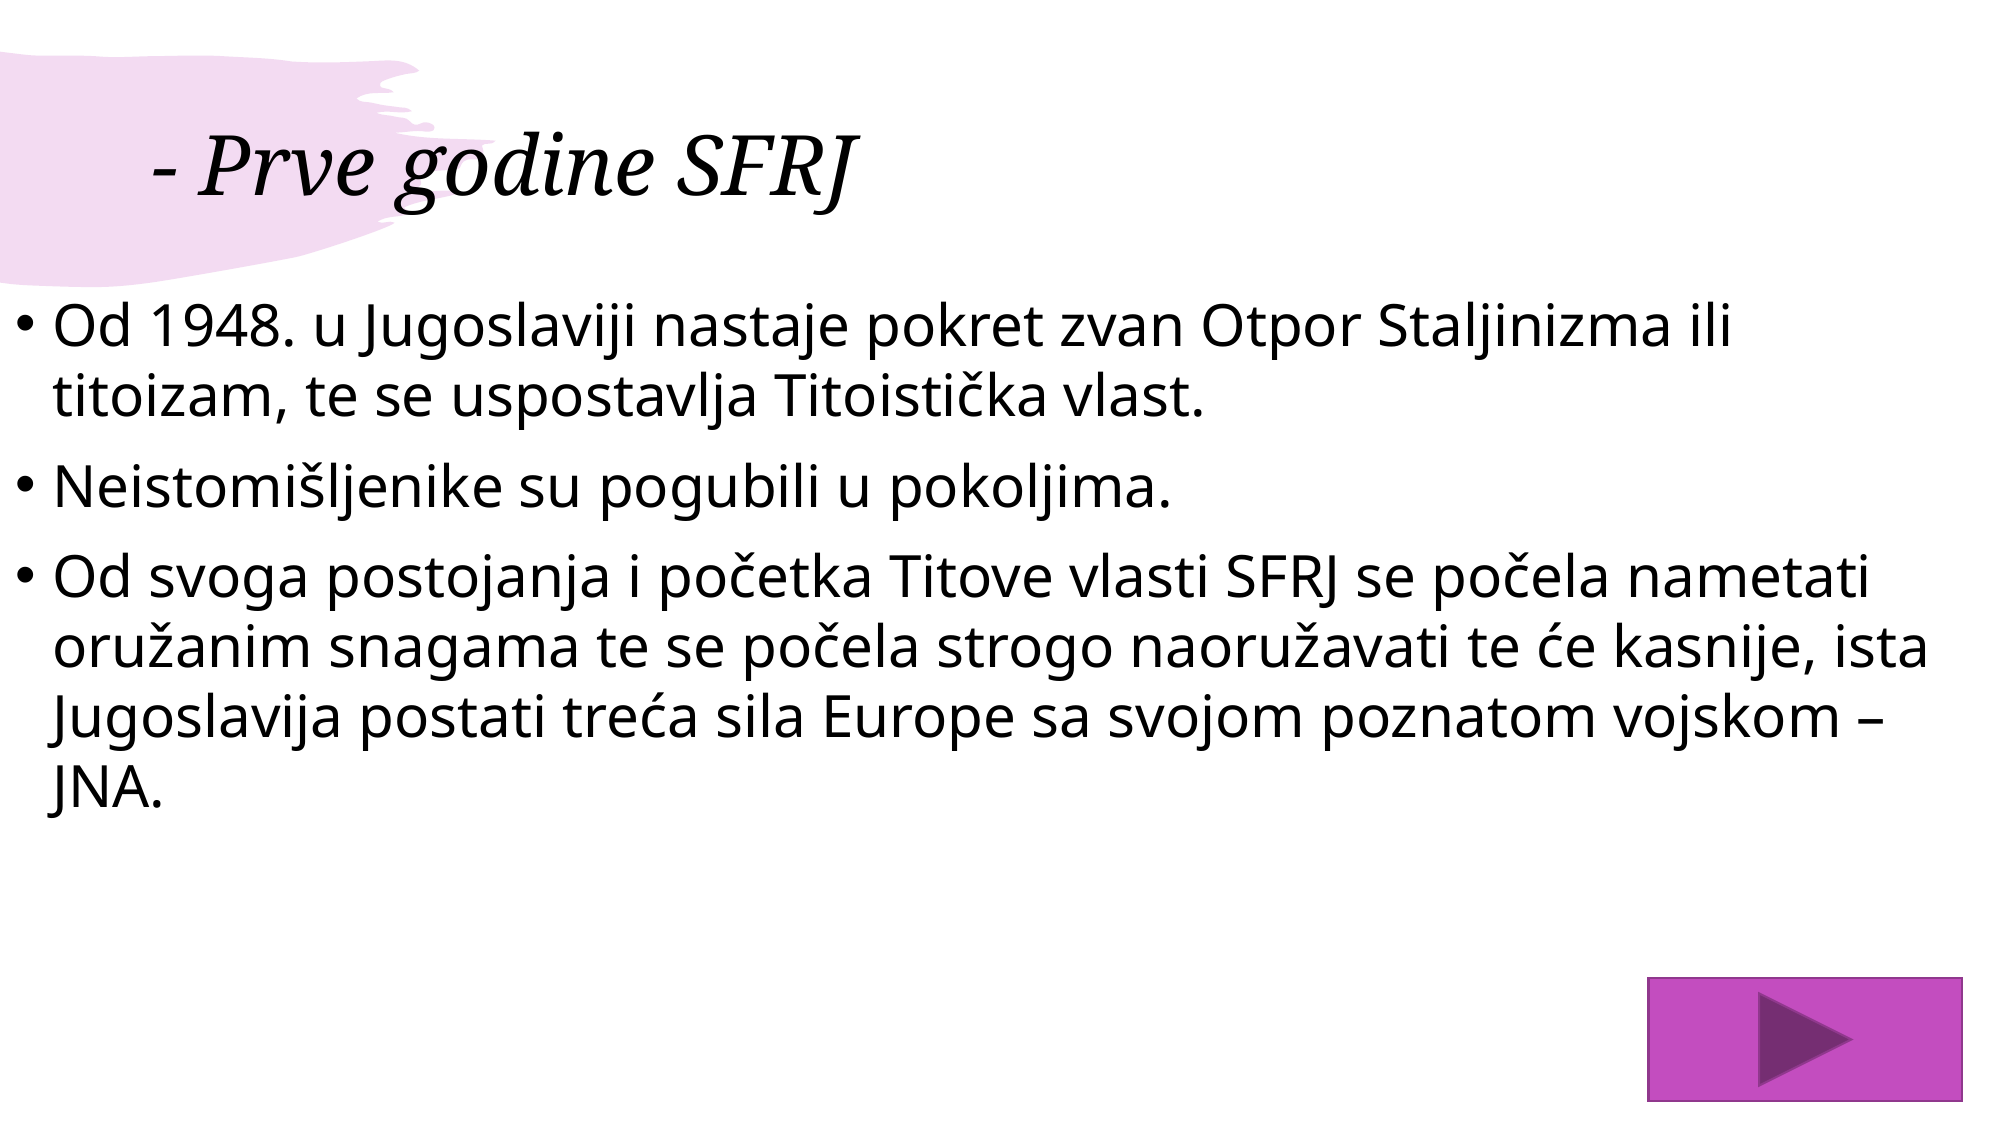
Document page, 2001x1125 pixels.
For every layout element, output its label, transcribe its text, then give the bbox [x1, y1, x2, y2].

title - Prve godine SFRJ [137, 59, 1863, 278]
list Od 1948. u Jugoslaviji nastaje pokret zvan Otpor Staljinizma ili titoizam, te se uspostavlja Titoistička vlast. Neistomišljenike su pogubili u pokoljima. Od svoga postojanja i početka Titove vlasti SFRJ se počela nametati oružanim snagama te se počela strogo naoružavati te će kasnije, ista Jugoslavija postati treća sila Europe sa svojom poznatom vojskom – JNA. [0, 280, 2000, 1125]
text_box [1647, 977, 1963, 1102]
